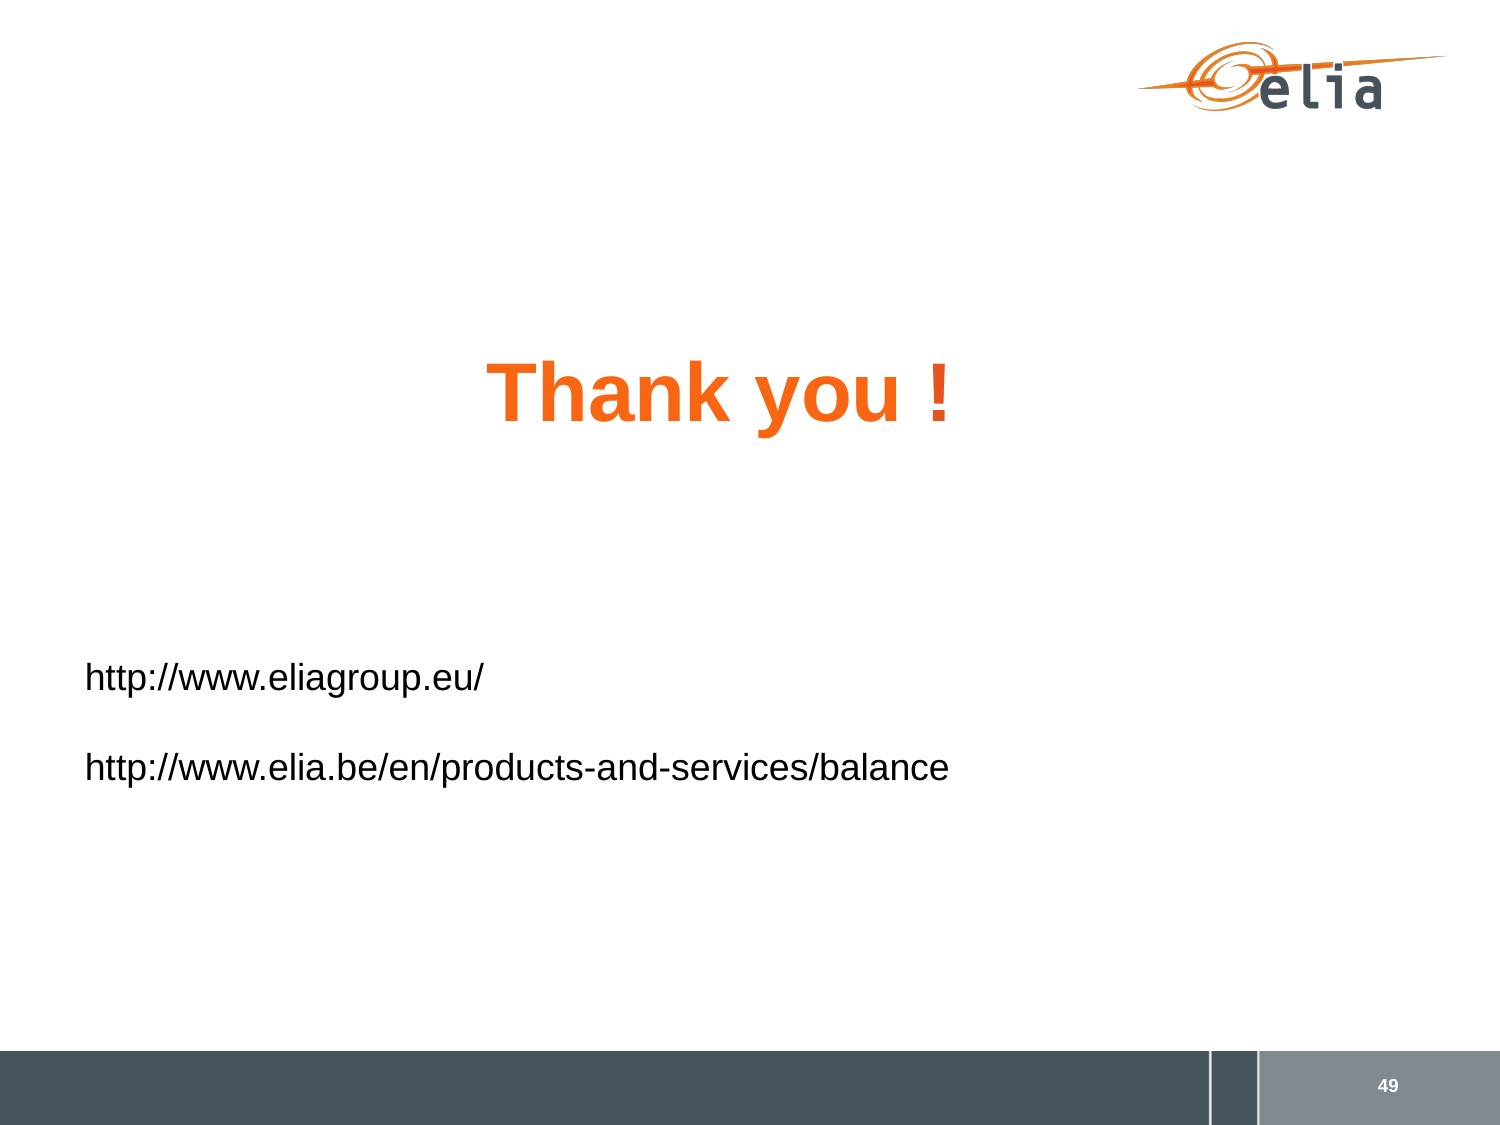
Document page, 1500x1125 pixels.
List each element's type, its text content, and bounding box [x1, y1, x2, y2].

slide_number 49 [1264, 1074, 1399, 1116]
text_box http://www.eliagroup.eu/ http://www.elia.be/en/products-and-services/balance [70, 645, 966, 795]
picture [0, 1051, 1500, 1125]
picture [1138, 42, 1447, 111]
title Thank you ! [52, 337, 1388, 456]
